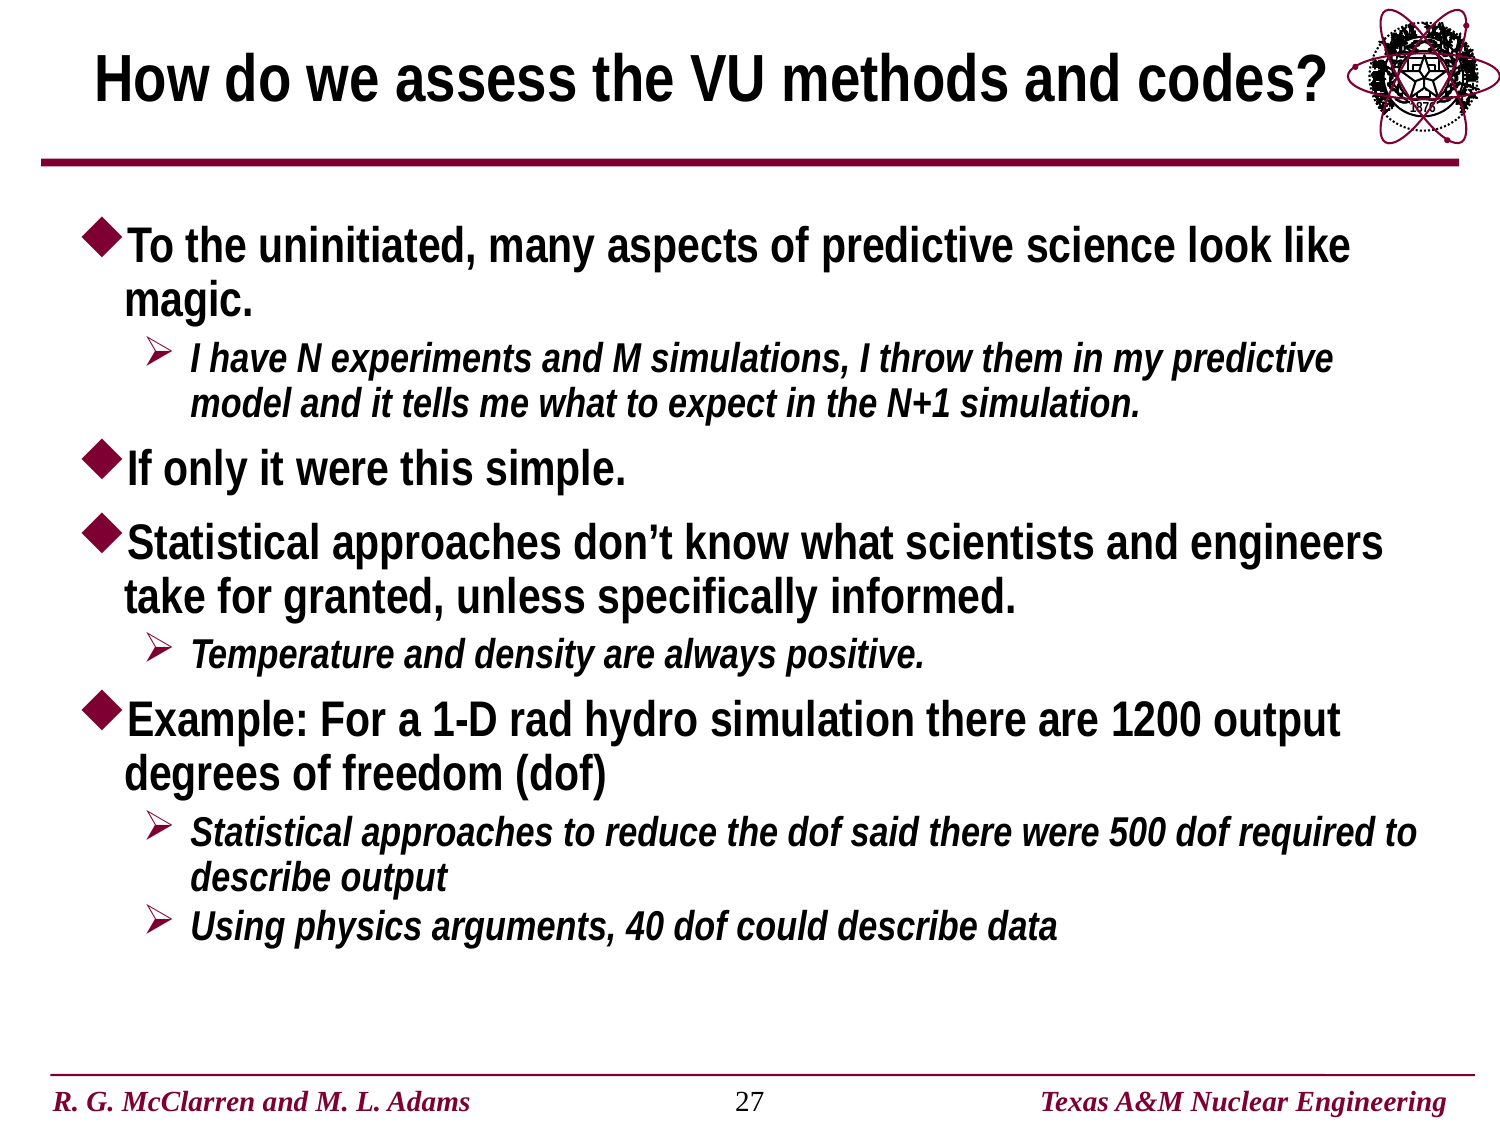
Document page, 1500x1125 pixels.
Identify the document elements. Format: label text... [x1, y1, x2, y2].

footer 27 [512, 1074, 988, 1125]
title How do we assess the VU methods and codes? [62, 0, 1363, 151]
list To the uninitiated, many aspects of predictive science look like magic. I have N experiments and M simulations, I throw them in my predictive model and it tells me what to expect in the N+1 simulation. If only it were this simple. Statistical approaches don’t know what scientists and engineers take for granted, unless specifically informed. Temperature and density are always positive. Example: For a 1-D rad hydro simulation there are 1200 output degrees of freedom (dof) Statistical approaches to reduce the dof said there were 500 dof required to describe output Using physics arguments, 40 dof could describe data [62, 212, 1438, 1038]
